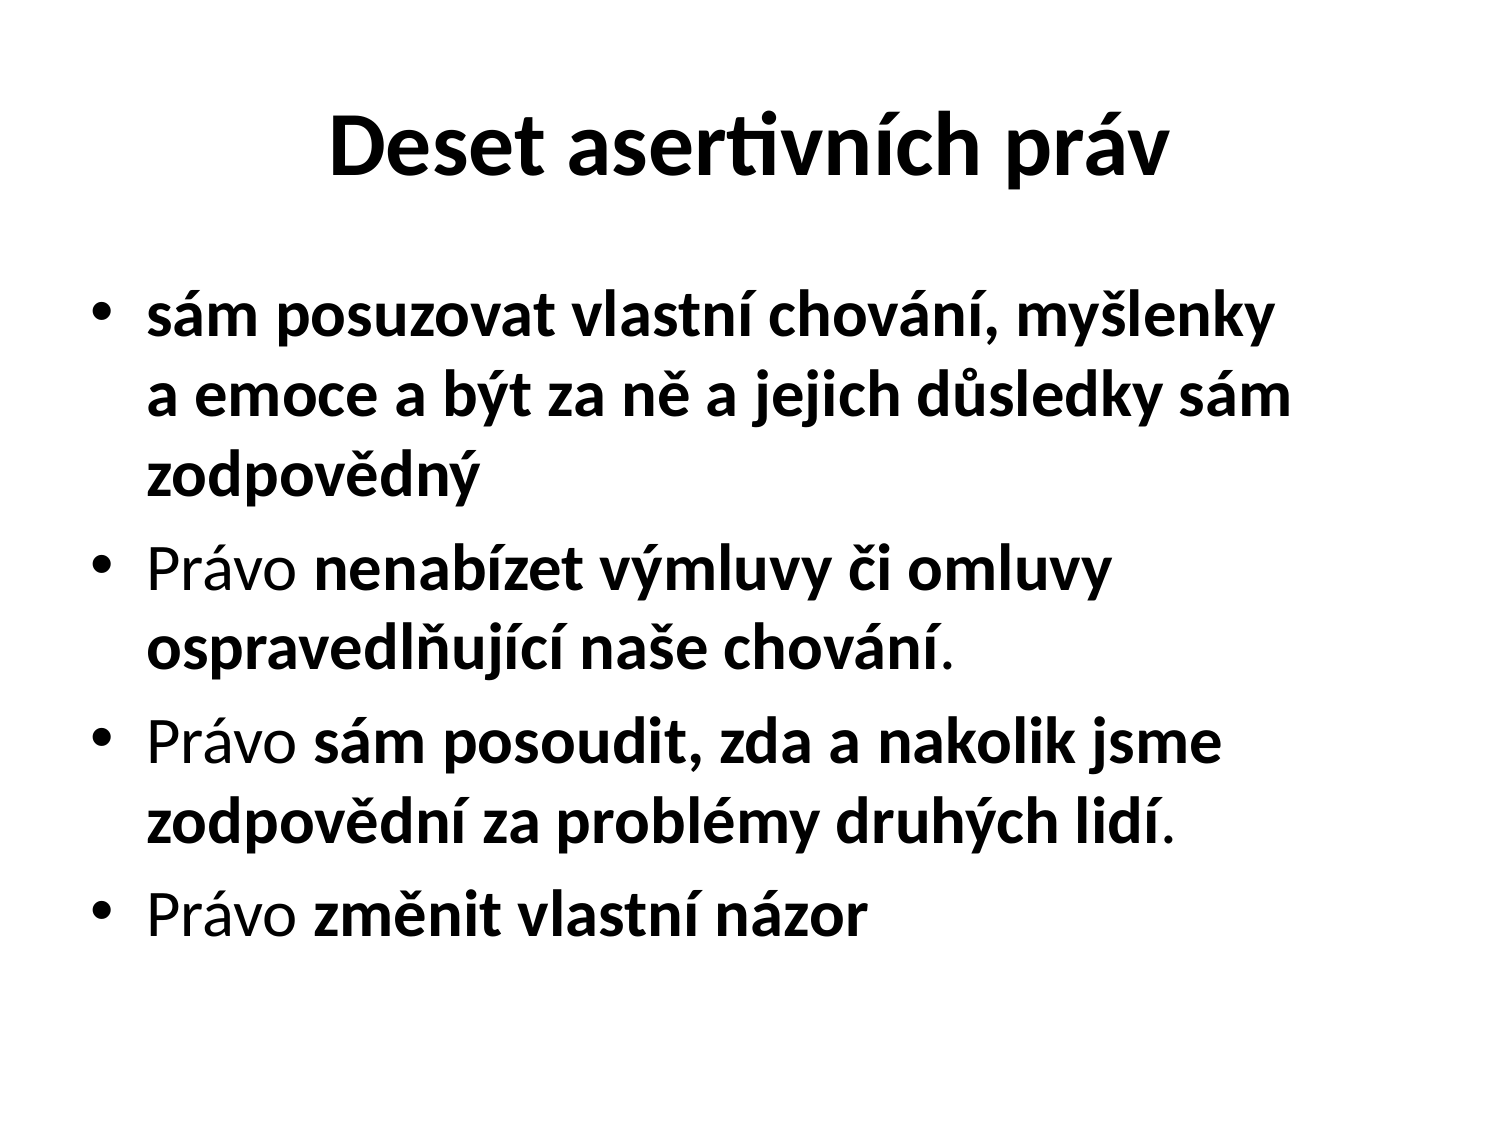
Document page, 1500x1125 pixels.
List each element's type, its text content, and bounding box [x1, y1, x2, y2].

title Deset asertivních práv [75, 45, 1425, 233]
list sám posuzovat vlastní chování, myšlenky a emoce a být za ně a jejich důsledky sám zodpovědný Právo nenabízet výmluvy či omluvy ospravedlňující naše chování. Právo sám posoudit, zda a nakolik jsme zodpovědní za problémy druhých lidí. Právo změnit vlastní názor [75, 262, 1425, 1005]
